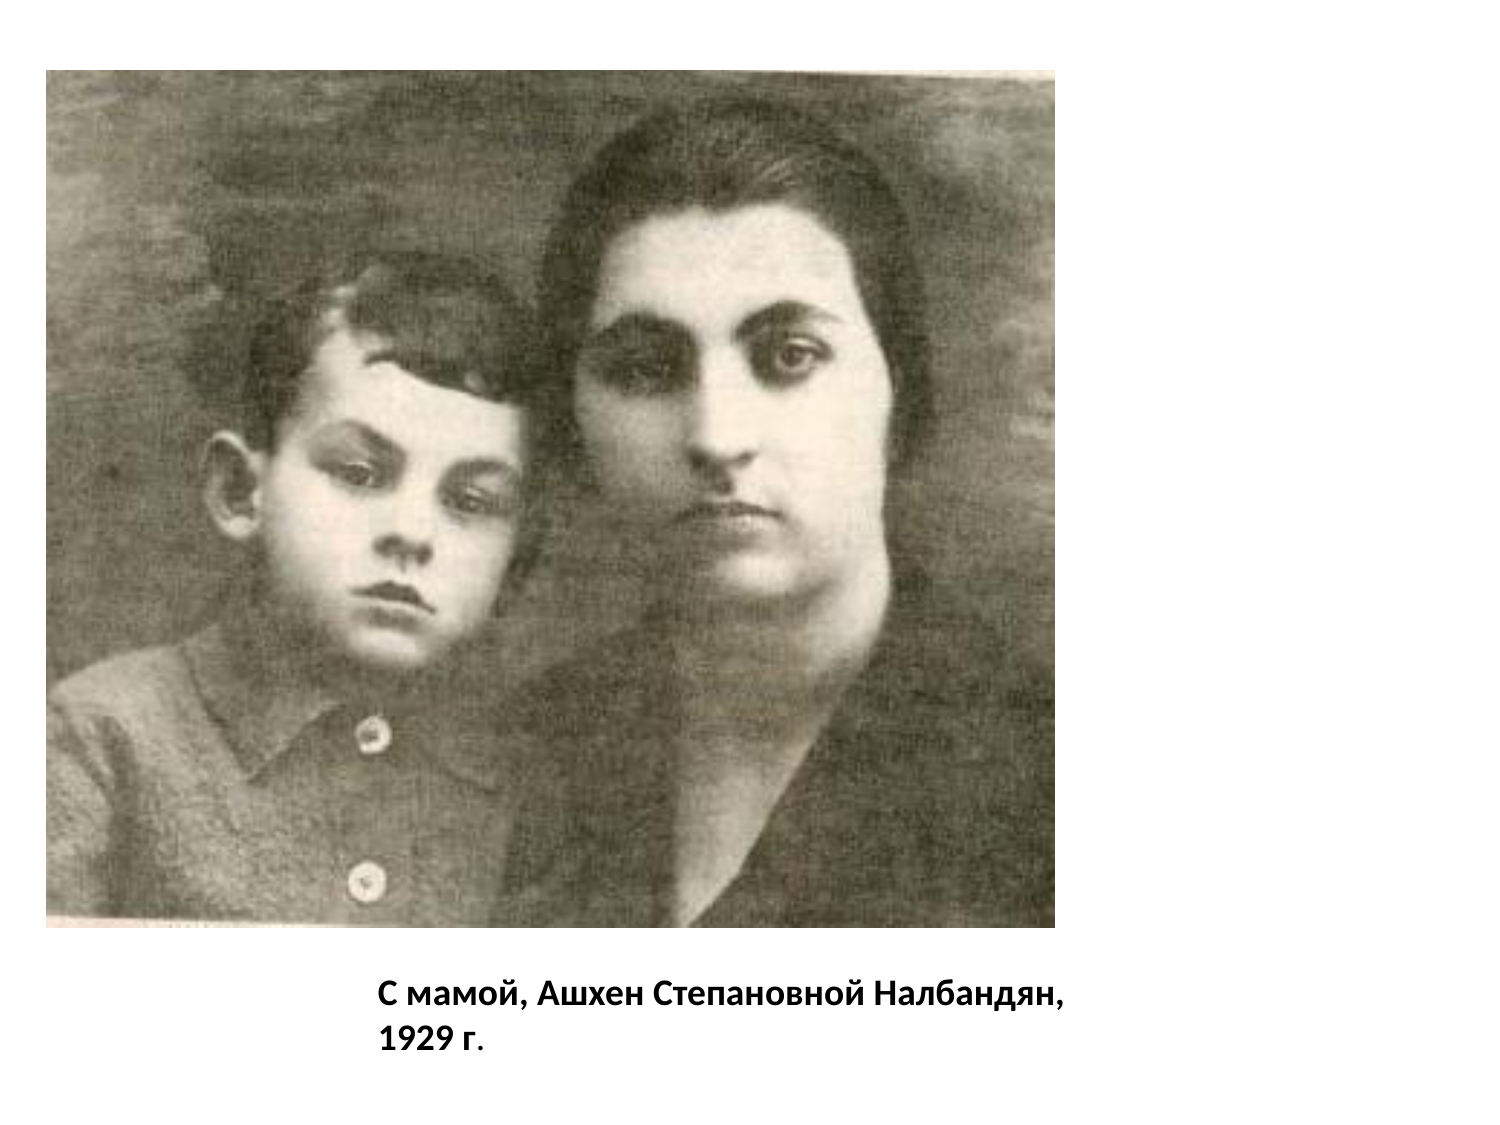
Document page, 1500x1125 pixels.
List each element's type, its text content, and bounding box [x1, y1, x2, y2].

text_box С мамой, Ашхен Степановной Налбандян, 1929 г. [363, 960, 1114, 1066]
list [46, 70, 1055, 929]
